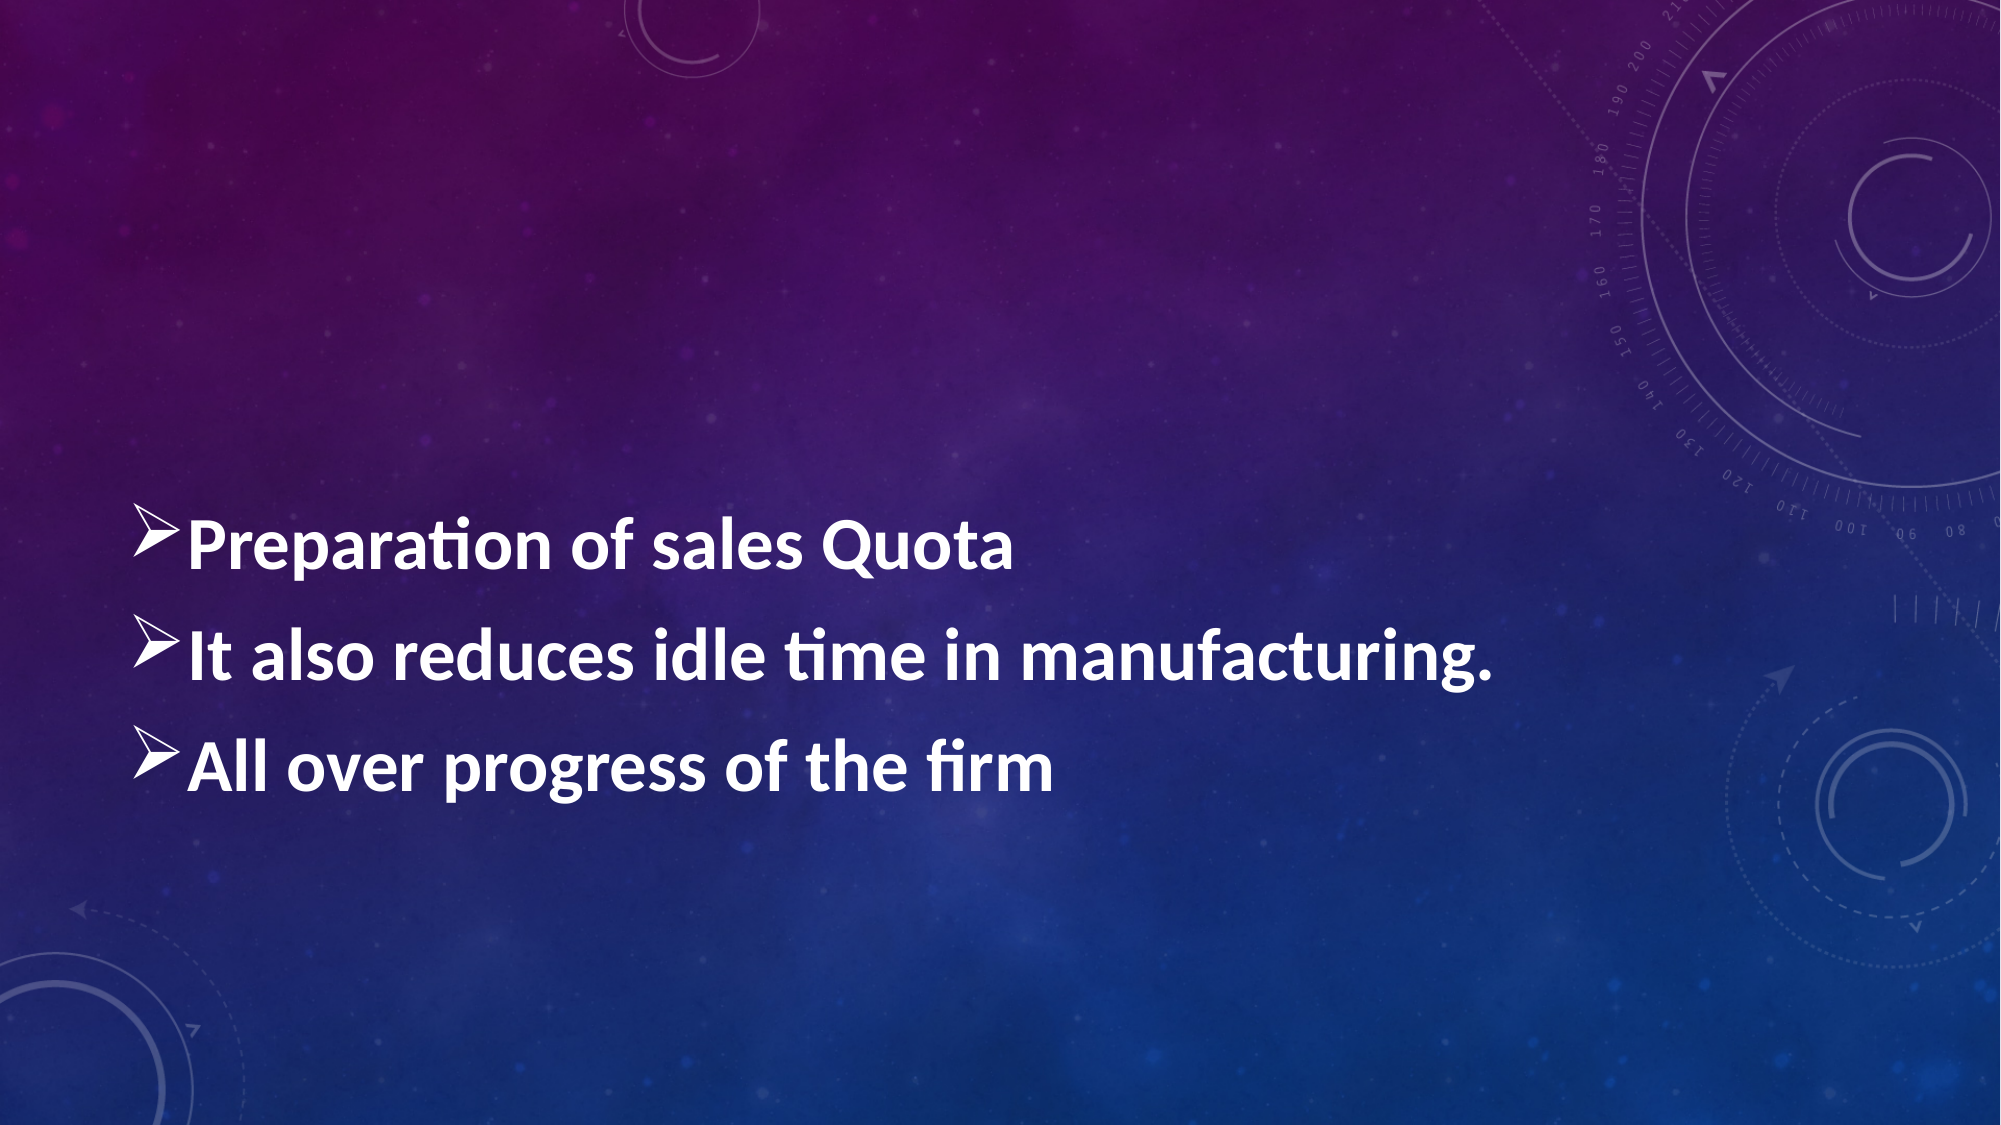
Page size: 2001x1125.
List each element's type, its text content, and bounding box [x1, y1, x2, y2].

list Preparation of sales Quota It also reduces idle time in manufacturing. All over progress of the firm [112, 351, 1775, 950]
picture [0, 0, 2001, 1125]
